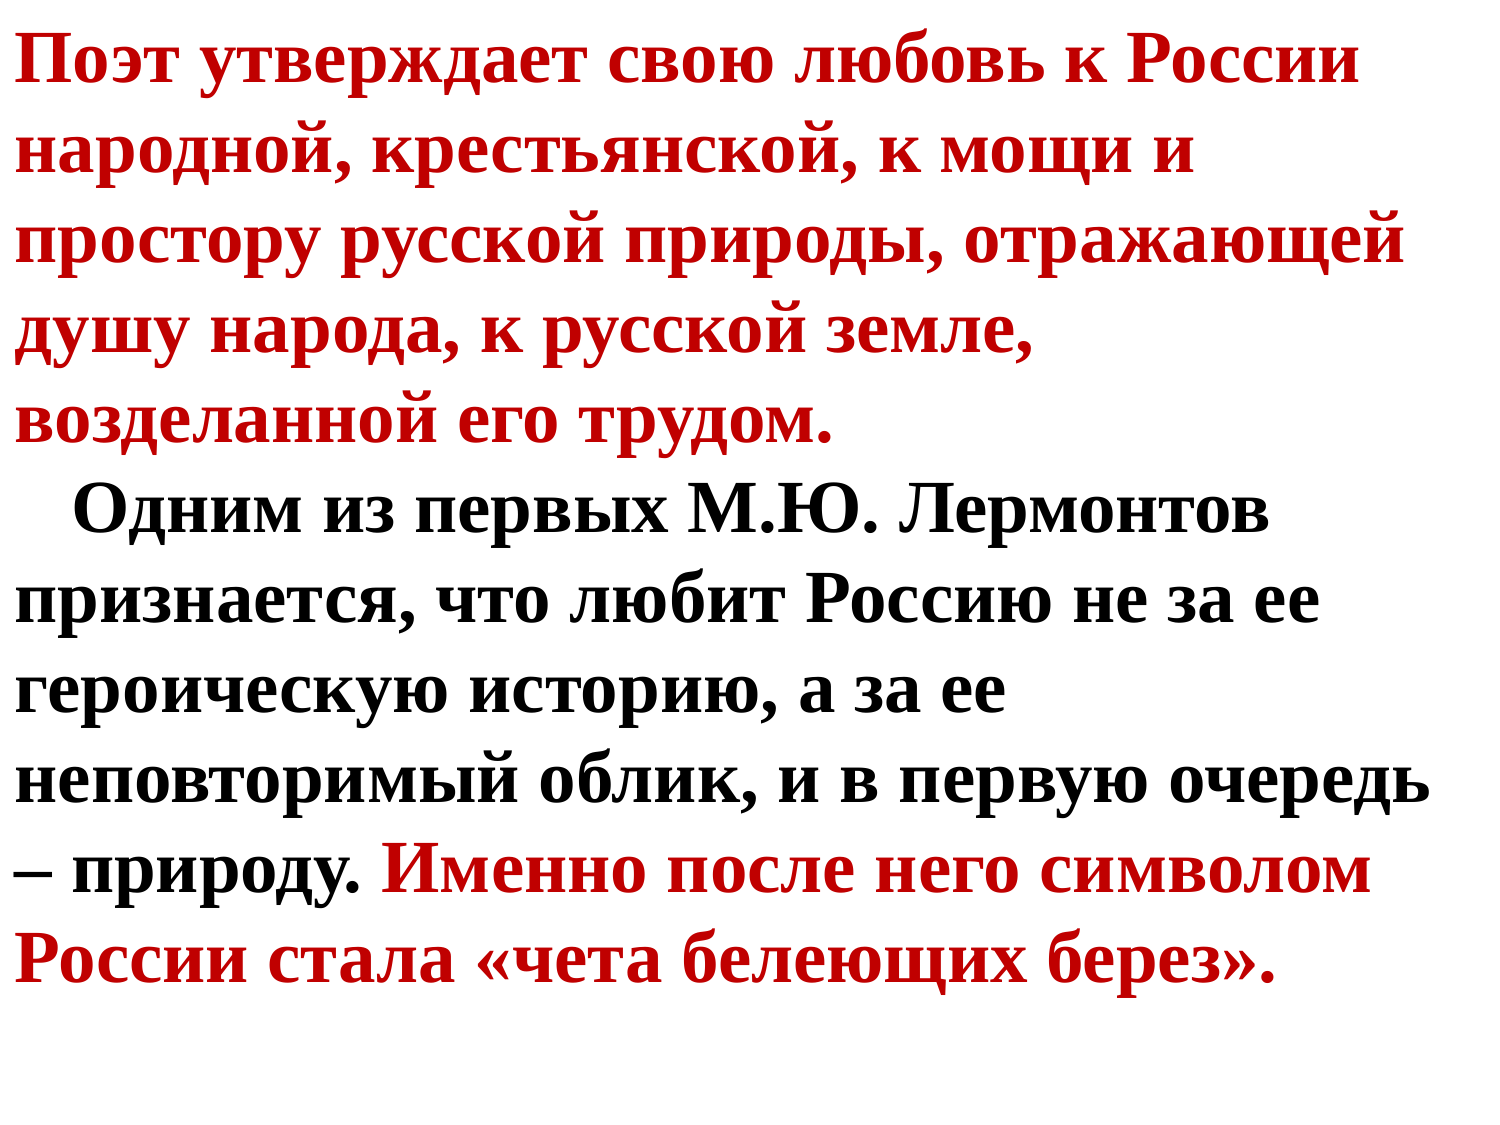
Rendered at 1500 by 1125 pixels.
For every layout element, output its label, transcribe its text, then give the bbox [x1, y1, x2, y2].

text_box Поэт утверждает свою любовь к России народной, крестьянской, к мощи и простору русской природы, отражающей душу народа, к русской земле, возделанной его трудом. Одним из первых М.Ю. Лермонтов признается, что любит Россию не за ее героическую историю, а за ее неповторимый облик, и в первую очередь – природу. Именно после него символом России стала «чета белеющих берез». [0, 0, 1477, 1005]
